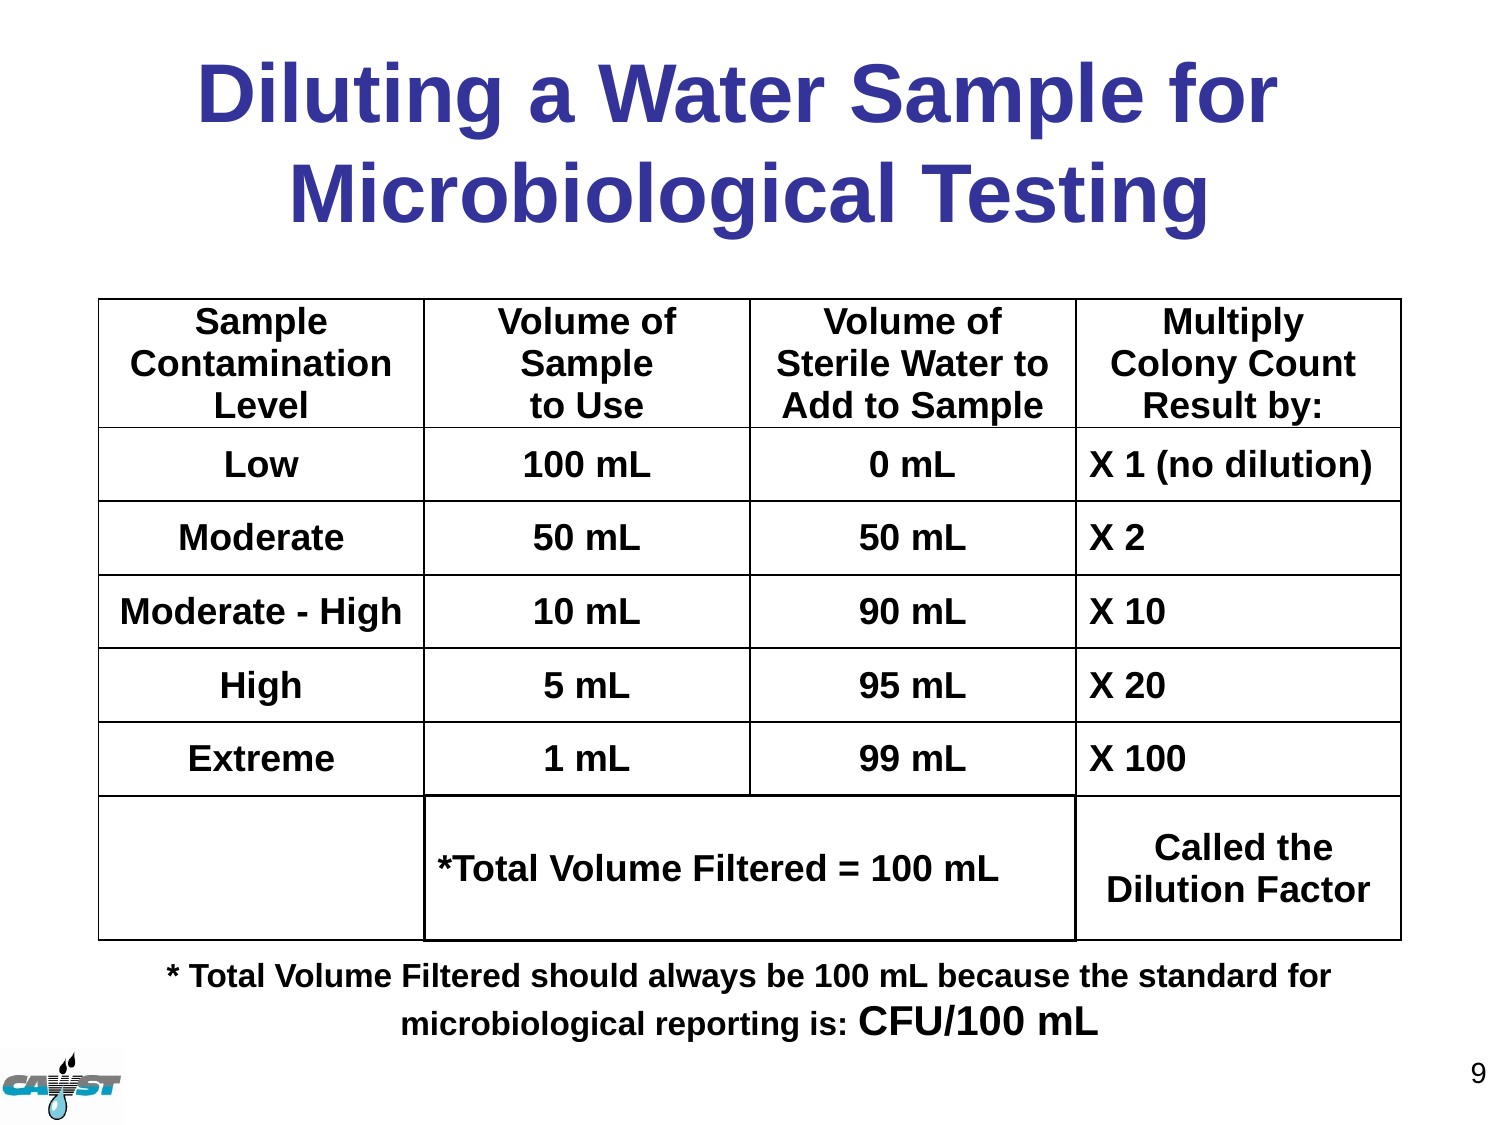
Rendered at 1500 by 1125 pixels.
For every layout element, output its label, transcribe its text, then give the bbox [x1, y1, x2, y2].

table_cell 10 mL [425, 576, 749, 647]
table_cell Extreme [99, 723, 423, 795]
title Diluting a Water Sample for Microbiological Testing [75, 45, 1425, 233]
table_cell 95 mL [751, 649, 1075, 721]
table_cell X 100 [1077, 723, 1400, 795]
table_header Multiply Colony Count Result by: [1077, 300, 1400, 427]
table_cell 50 mL [751, 502, 1075, 574]
table_cell Moderate - High [99, 576, 423, 647]
table_cell *Total Volume Filtered = 100 mL [426, 797, 1074, 939]
table_cell [99, 797, 423, 939]
table_cell 0 mL [751, 428, 1075, 500]
table_header Volume of Sterile Water to Add to Sample [751, 300, 1075, 427]
slide_number 9 [1151, 1046, 1500, 1125]
text_box * Total Volume Filtered should always be 100 mL because the standard for microbiological reporting is: CFU/100 mL [135, 946, 1365, 1052]
table_cell 90 mL [751, 576, 1075, 647]
table_cell 50 mL [425, 502, 749, 574]
table_cell X 20 [1077, 649, 1400, 721]
table_cell 5 mL [425, 649, 749, 721]
table_cell X 1 (no dilution) [1077, 428, 1400, 500]
table_cell High [99, 649, 423, 721]
table_header Volume of Sample to Use [425, 300, 749, 427]
table_cell Called the Dilution Factor [1077, 797, 1400, 939]
table_cell 1 mL [425, 723, 749, 794]
table_cell Moderate [99, 502, 423, 574]
table_cell X 10 [1077, 576, 1400, 647]
table_cell 99 mL [751, 723, 1075, 794]
table_cell 100 mL [425, 428, 749, 500]
table_cell Low [99, 428, 423, 500]
table_cell X 2 [1077, 502, 1400, 574]
picture [0, 1048, 123, 1125]
table_header Sample Contamination Level [99, 300, 423, 427]
